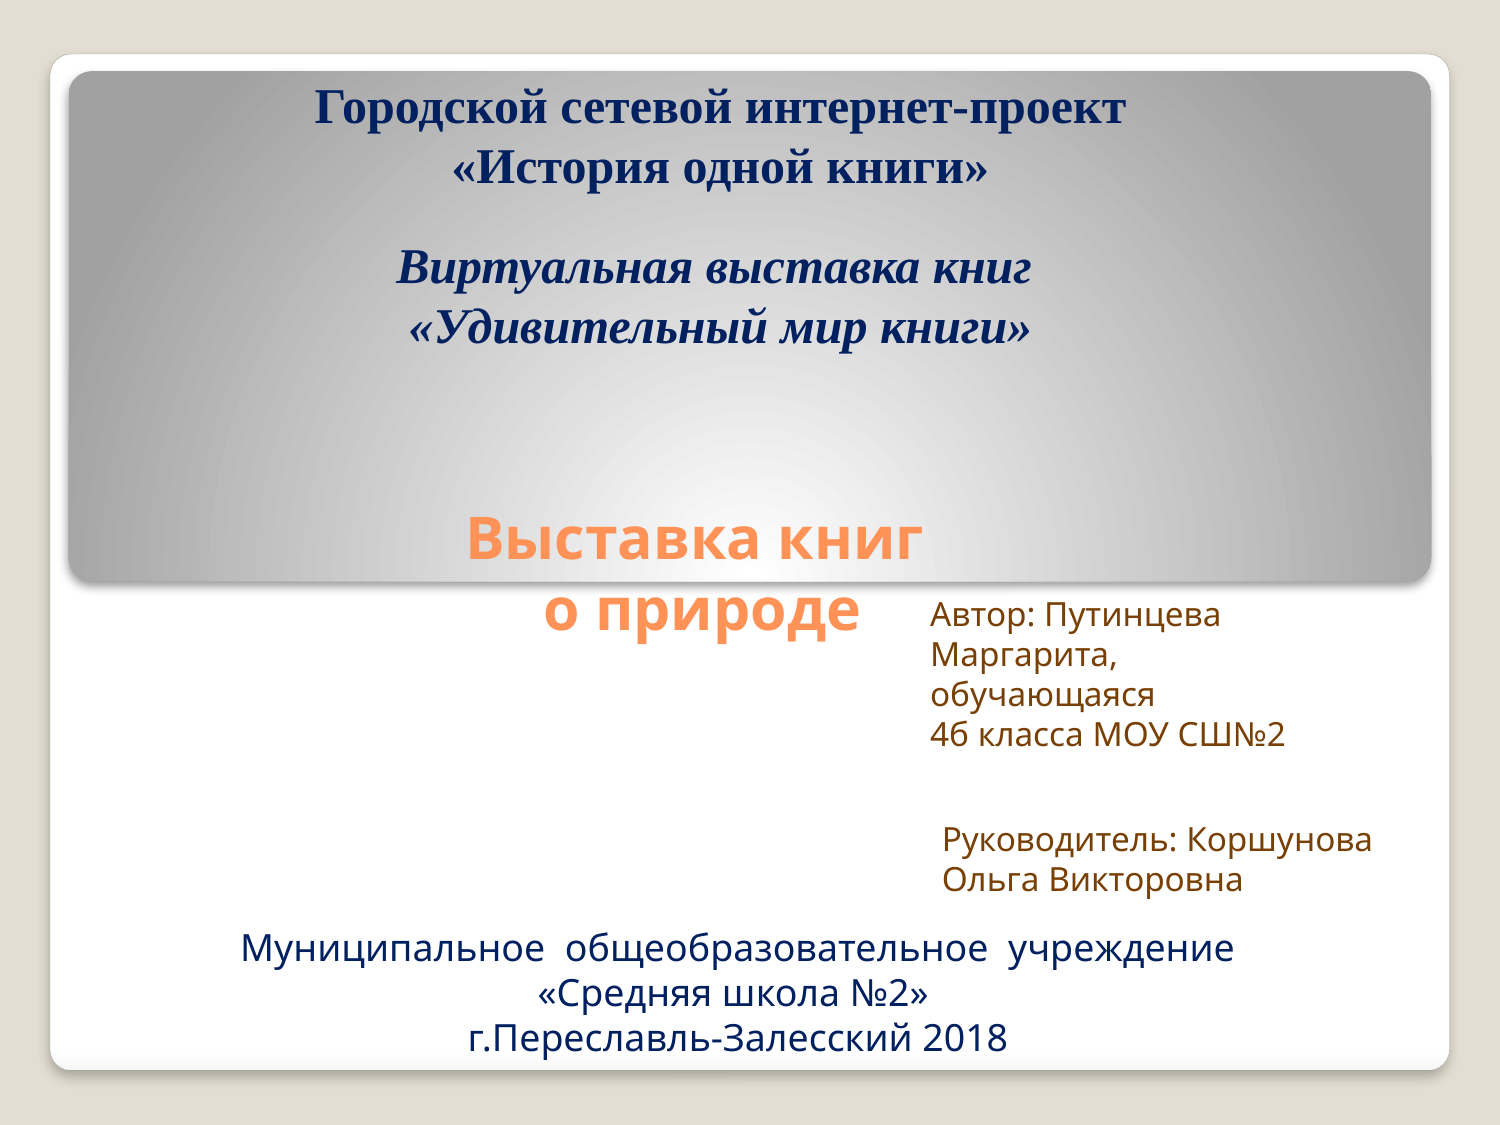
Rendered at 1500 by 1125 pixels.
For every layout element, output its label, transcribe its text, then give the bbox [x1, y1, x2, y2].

text_box Городской сетевой интернет-проект «История одной книги» Виртуальная выставка книг «Удивительный мир книги» [171, 66, 1270, 406]
text_box Руководитель: Коршунова Ольга Викторовна [927, 810, 1443, 945]
title Выставка книг о природе [64, 491, 1340, 792]
text_box Автор: Путинцева Маргарита, обучающаяся 4б класса МОУ СШ№2 [915, 586, 1431, 801]
text_box Муниципальное общеобразовательное учреждение «Средняя школа №2» г.Переславль-Залесский 2018 [147, 916, 1329, 1107]
